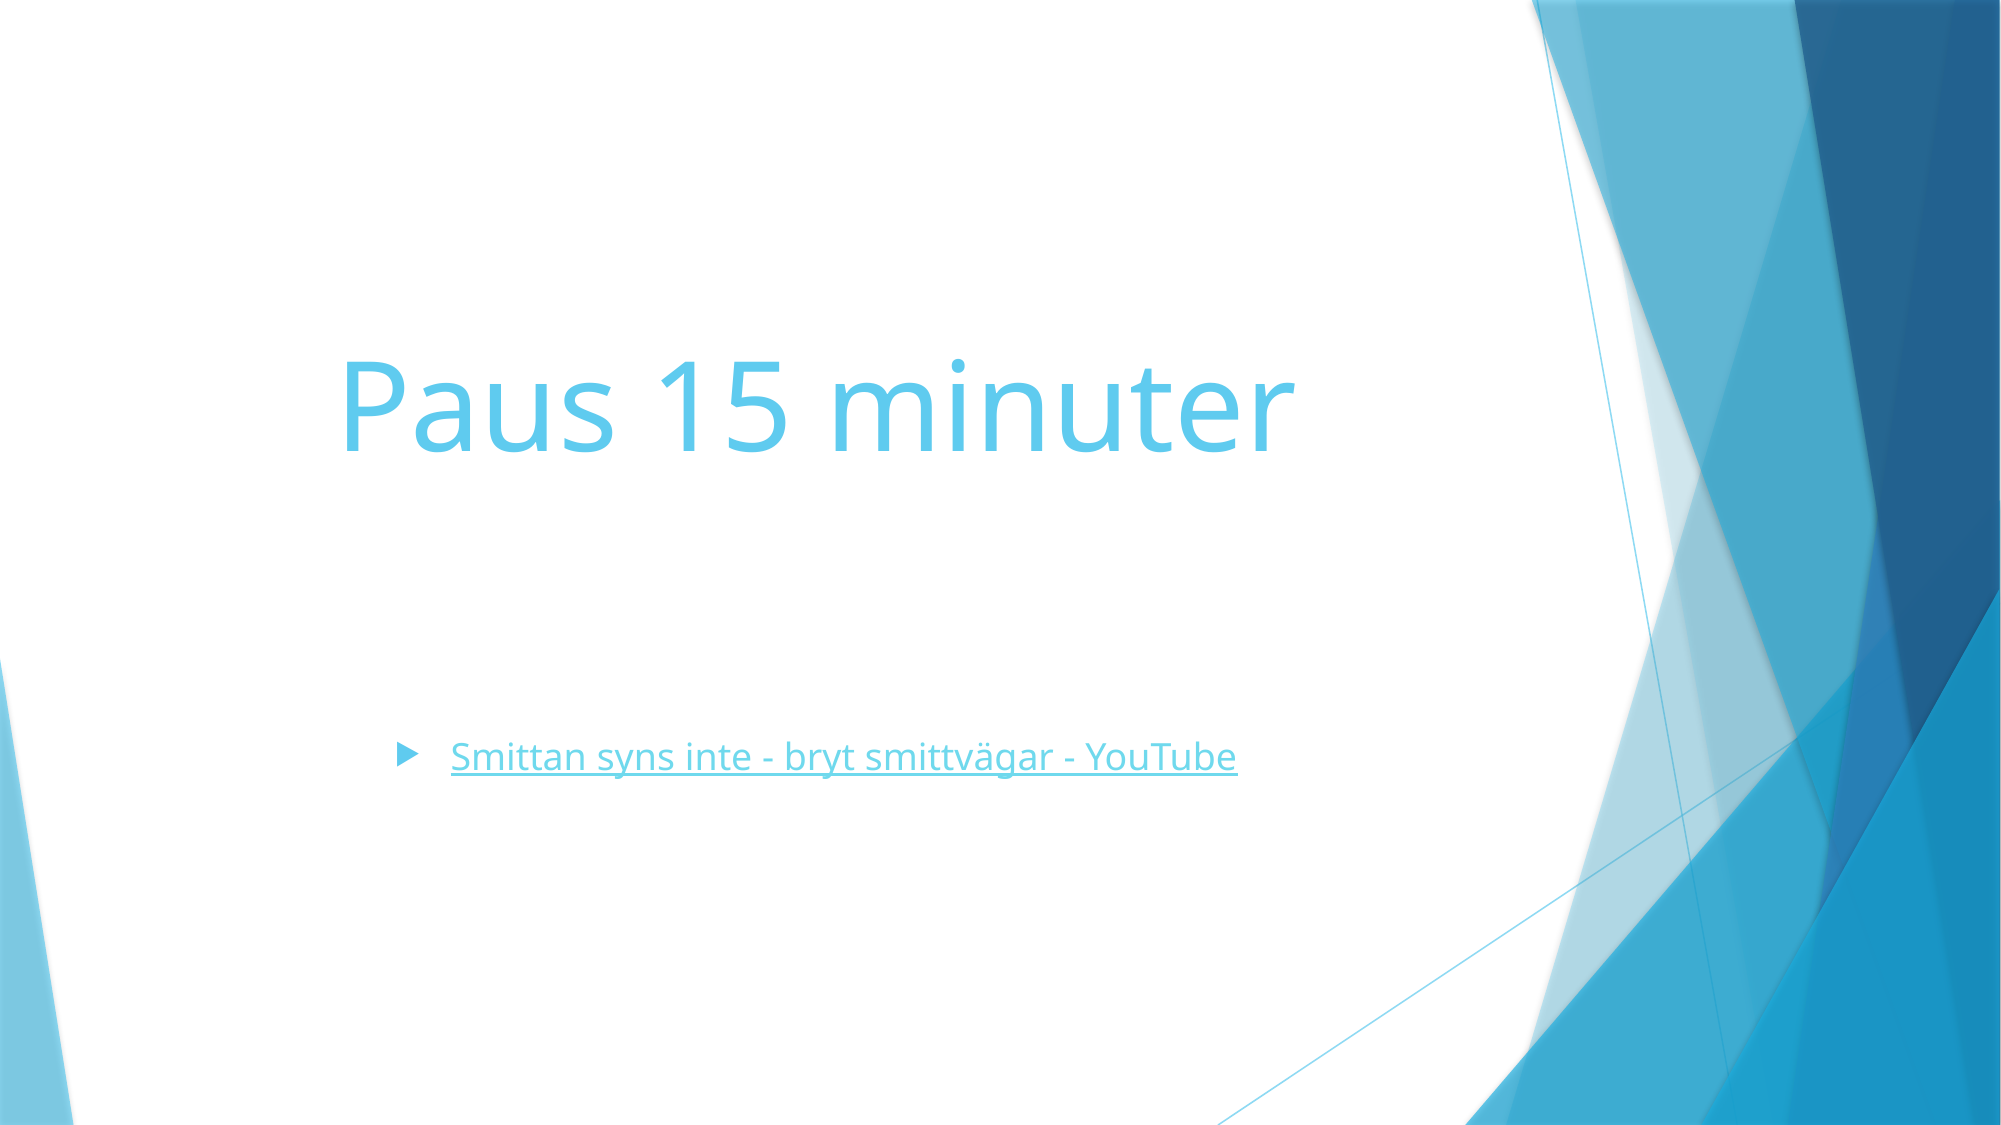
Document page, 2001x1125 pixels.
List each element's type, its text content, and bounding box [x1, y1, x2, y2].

title Paus 15 minuter [111, 319, 1522, 493]
list Smittan syns inte - bryt smittvägar - YouTube [111, 725, 1522, 992]
